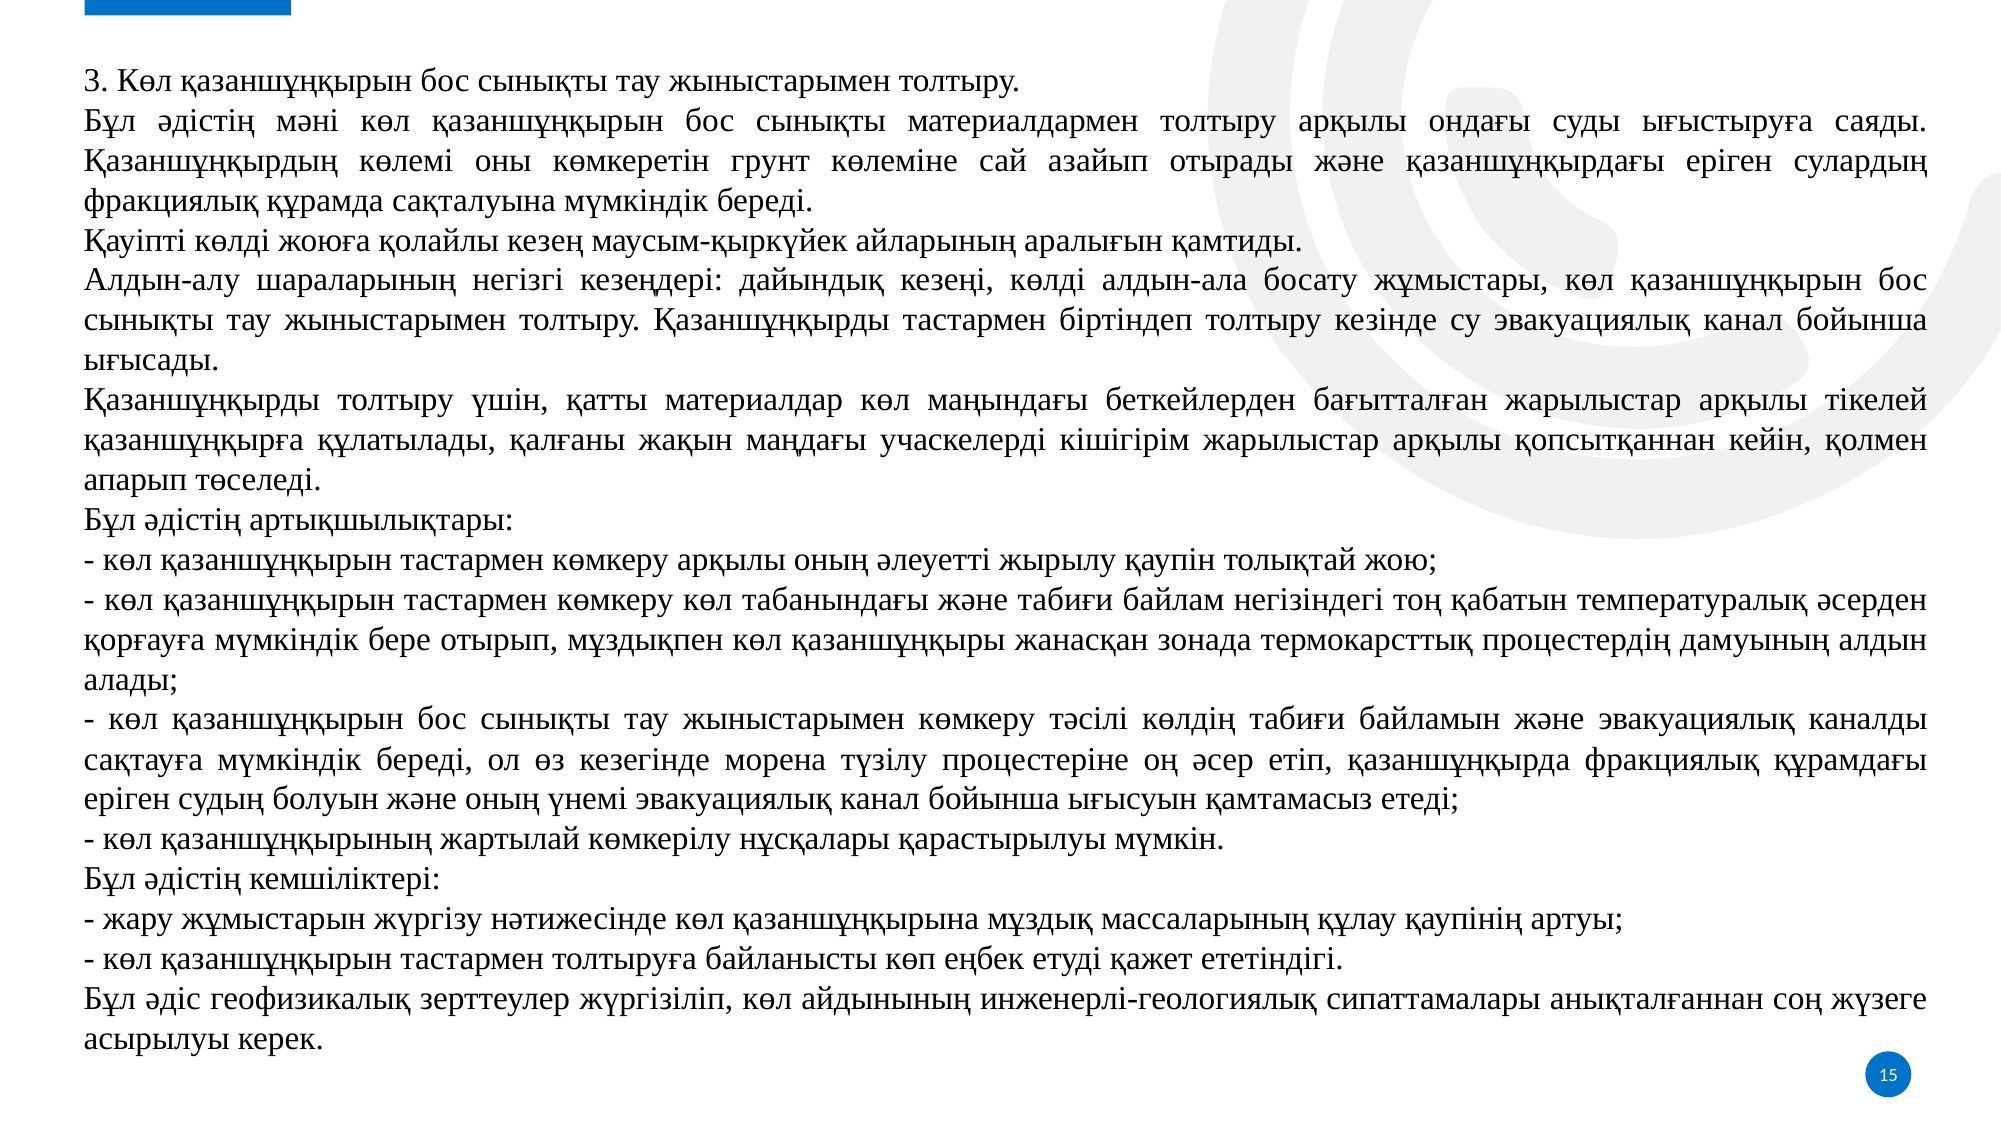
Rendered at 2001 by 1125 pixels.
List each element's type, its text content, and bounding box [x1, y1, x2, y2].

slide_number 15 [1864, 1064, 1913, 1090]
text_box [57, 1026, 310, 1097]
text_box 3. Көл қазаншұңқырын бос сынықты тау жыныстарымен толтыру. Бұл әдістің мәні көл қазаншұңқырын бос сынықты материалдармен толтыру арқылы ондағы суды ығыстыруға саяды. Қазаншұңқырдың көлемі оны көмкеретін грунт көлеміне сай азайып отырады және қазаншұңқырдағы еріген сулардың фракциялық құрамда сақталуына мүмкіндік береді. Қауіпті көлді жоюға қолайлы кезең маусым-қыркүйек айларының аралығын қамтиды. Алдын-алу шараларының негізгі кезеңдері: дайындық кезеңі, көлді алдын-ала босату жұмыстары, көл қазаншұңқырын бос сынықты тау жыныстарымен толтыру. Қазаншұңқырды тастармен біртіндеп толтыру кезінде су эвакуациялық канал бойынша ығысады. Қазаншұңқырды толтыру үшін, қатты материалдар көл маңындағы беткейлерден бағытталған жарылыстар арқылы тікелей қазаншұңқырға құлатылады, қалғаны жақын маңдағы учаскелерді кішігірім жарылыстар арқылы қопсытқаннан кейін, қолмен апарып төселеді. Бұл әдістің артықшылықтары: - көл қазаншұңқырын тастармен көмкеру арқылы оның әлеуетті жырылу қаупін толықтай жою; - көл қазаншұңқырын тастармен көмкеру көл табанындағы және табиғи байлам негізіндегі тоң қабатын температуралық әсерден қорғауға мүмкіндік бере отырып, мұздықпен көл қазаншұңқыры жанасқан зонада термокарсттық процестердің дамуының алдын алады; - көл қазаншұңқырын бос сынықты тау жыныстарымен көмкеру тәсілі көлдің табиғи байламын және эвакуациялық каналды сақтауға мүмкіндік береді, ол өз кезегінде морена түзілу процестеріне оң әсер етіп, қазаншұңқырда фракциялық құрамдағы еріген судың болуын және оның үнемі эвакуациялық канал бойынша ығысуын қамтамасыз етеді; - көл қазаншұңқырының жартылай көмкерілу нұсқалары қарастырылуы мүмкін. Бұл әдістің кемшіліктері: - жару жұмыстарын жүргізу нәтижесінде көл қазаншұңқырына мұздық массаларының құлау қаупінің артуы; - көл қазаншұңқырын тастармен толтыруға байланысты көп еңбек етуді қажет ететіндігі. Бұл әдіс геофизикалық зерттеулер жүргізіліп, көл айдынының инженерлі-геологиялық сипаттамалары анықталғаннан соң жүзеге асырылуы керек. [68, 50, 1946, 1064]
